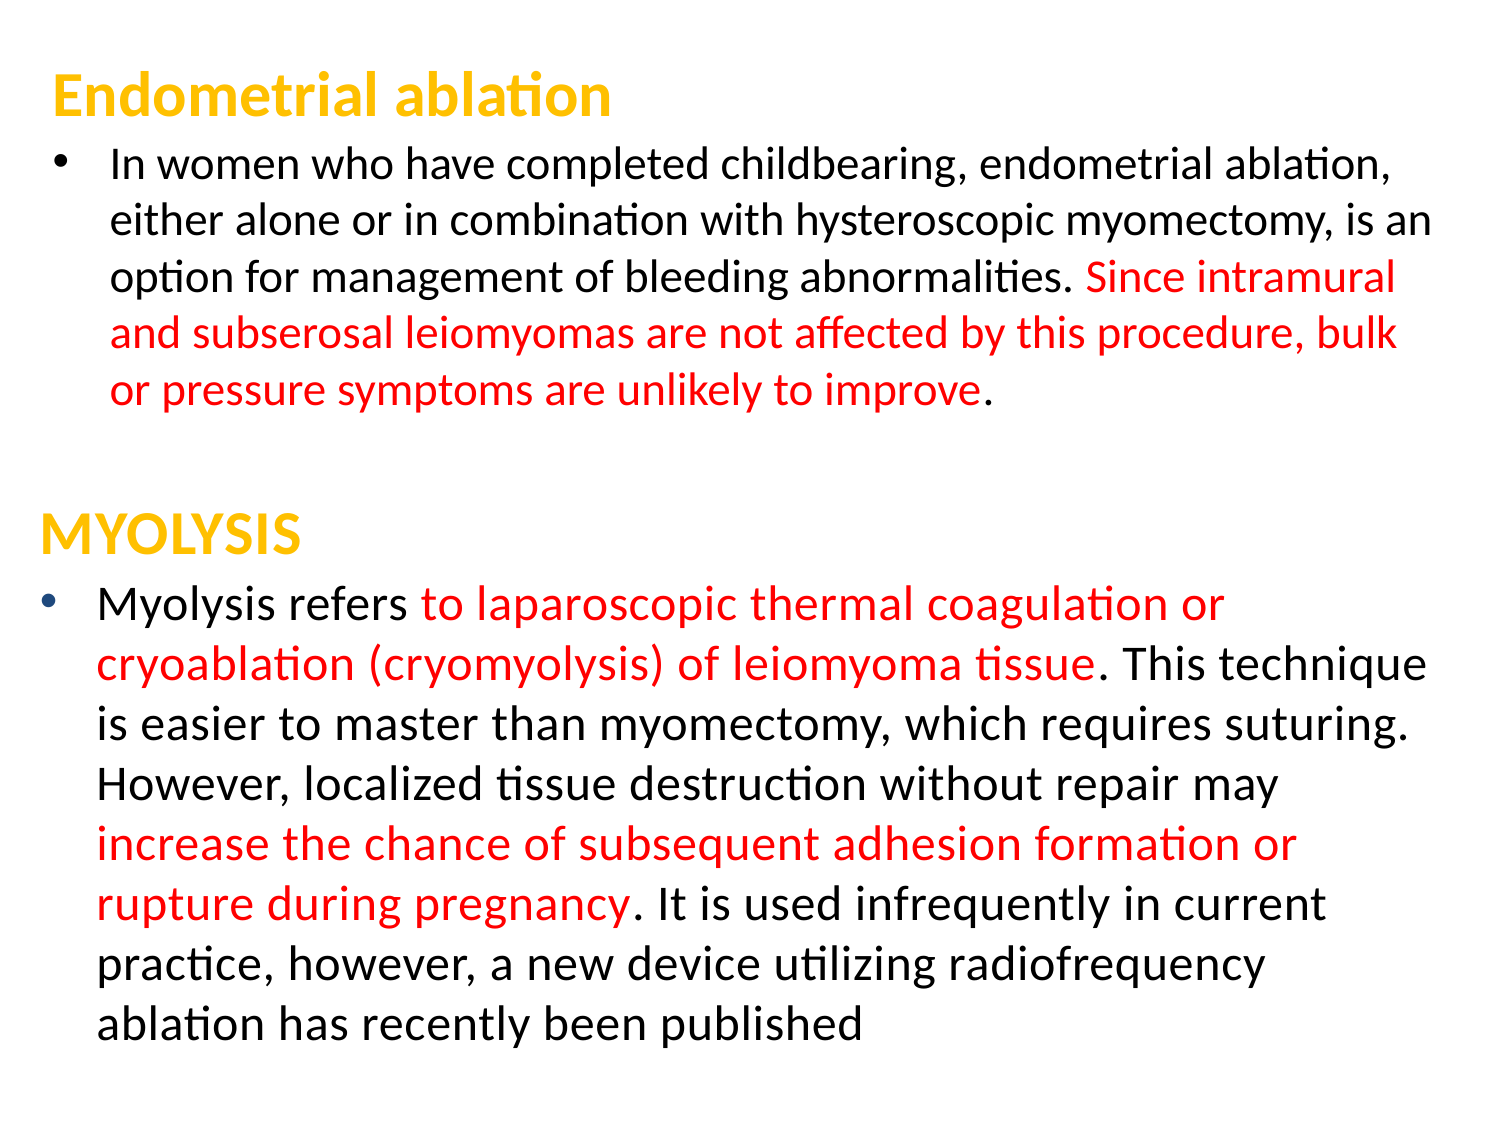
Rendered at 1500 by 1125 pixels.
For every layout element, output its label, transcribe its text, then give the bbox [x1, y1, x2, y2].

title Endometrial ablation [37, 45, 1400, 125]
text_box Myolysis [24, 474, 1400, 562]
list In women who have completed childbearing, endometrial ablation, either alone or in combination with hysteroscopic myomectomy, is an option for management of bleeding abnormalities. Since intramural and subserosal leiomyomas are not affected by this procedure, bulk or pressure symptoms are unlikely to improve. [37, 125, 1463, 463]
text_box Myolysis refers to laparoscopic thermal coagulation or cryoablation (cryomyolysis) of leiomyoma tissue. This technique is easier to master than myomectomy, which requires suturing. However, localized tissue destruction without repair may increase the chance of subsequent adhesion formation or rupture during pregnancy. It is used infrequently in current practice, however, a new device utilizing radiofrequency ablation has recently been published [24, 562, 1463, 1088]
